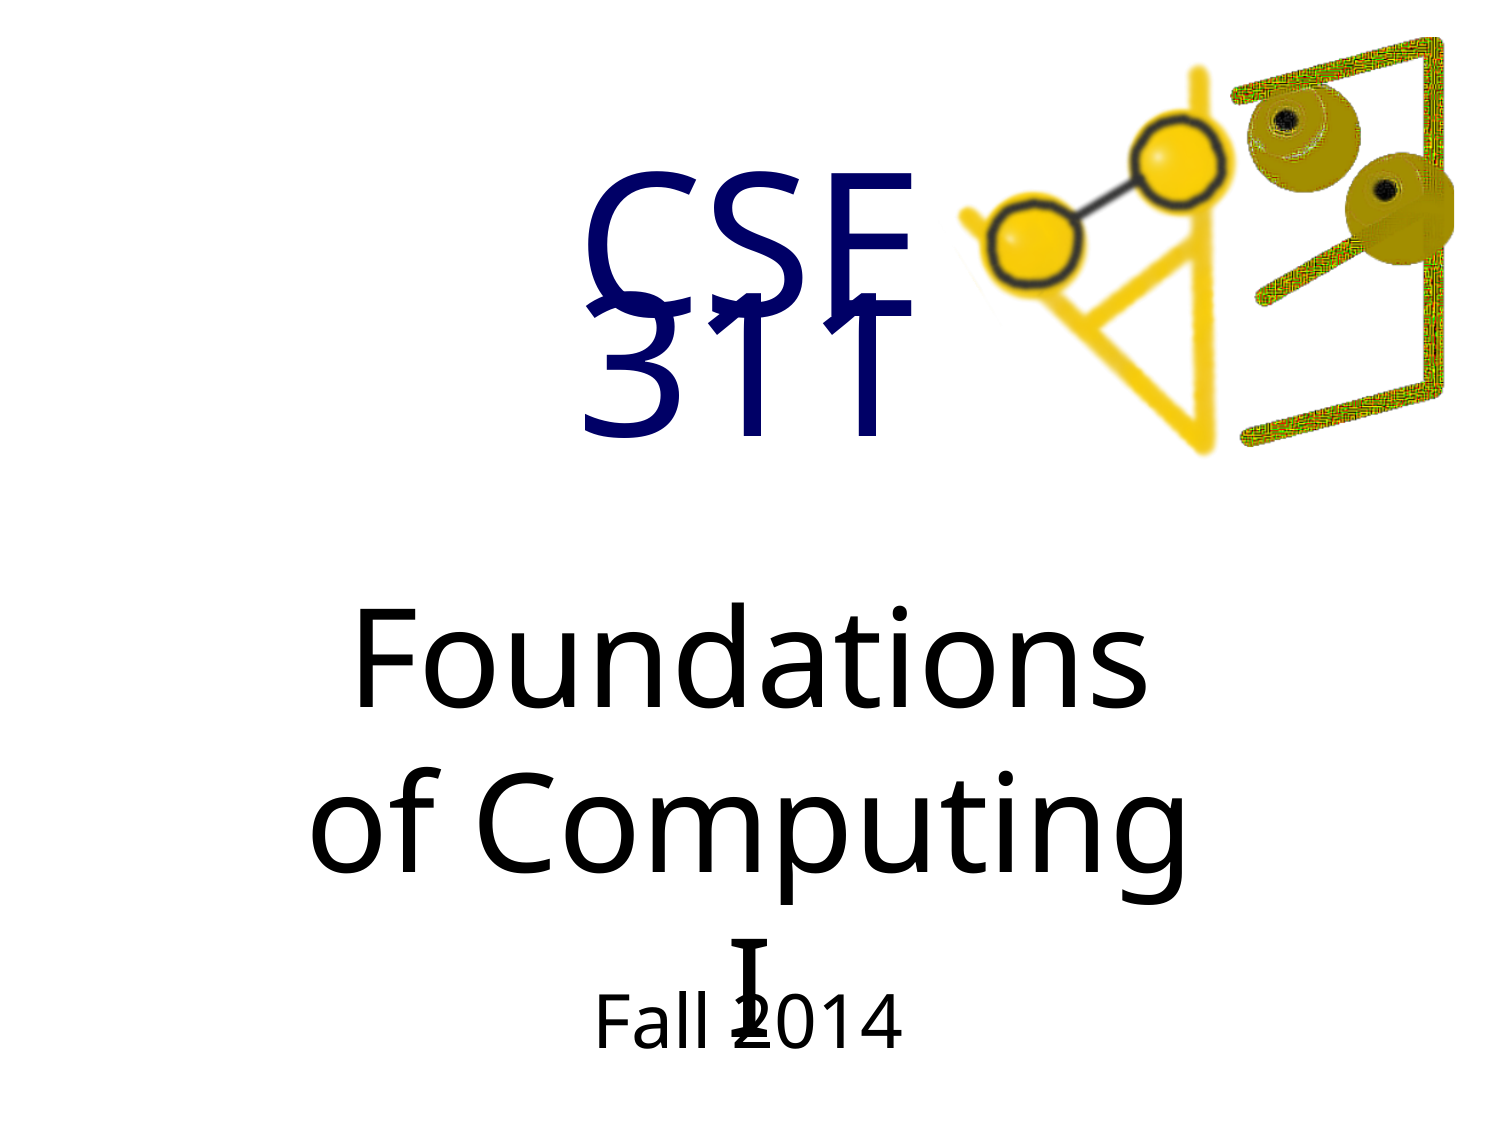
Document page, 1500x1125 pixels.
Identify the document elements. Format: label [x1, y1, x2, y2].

picture [936, 36, 1455, 514]
